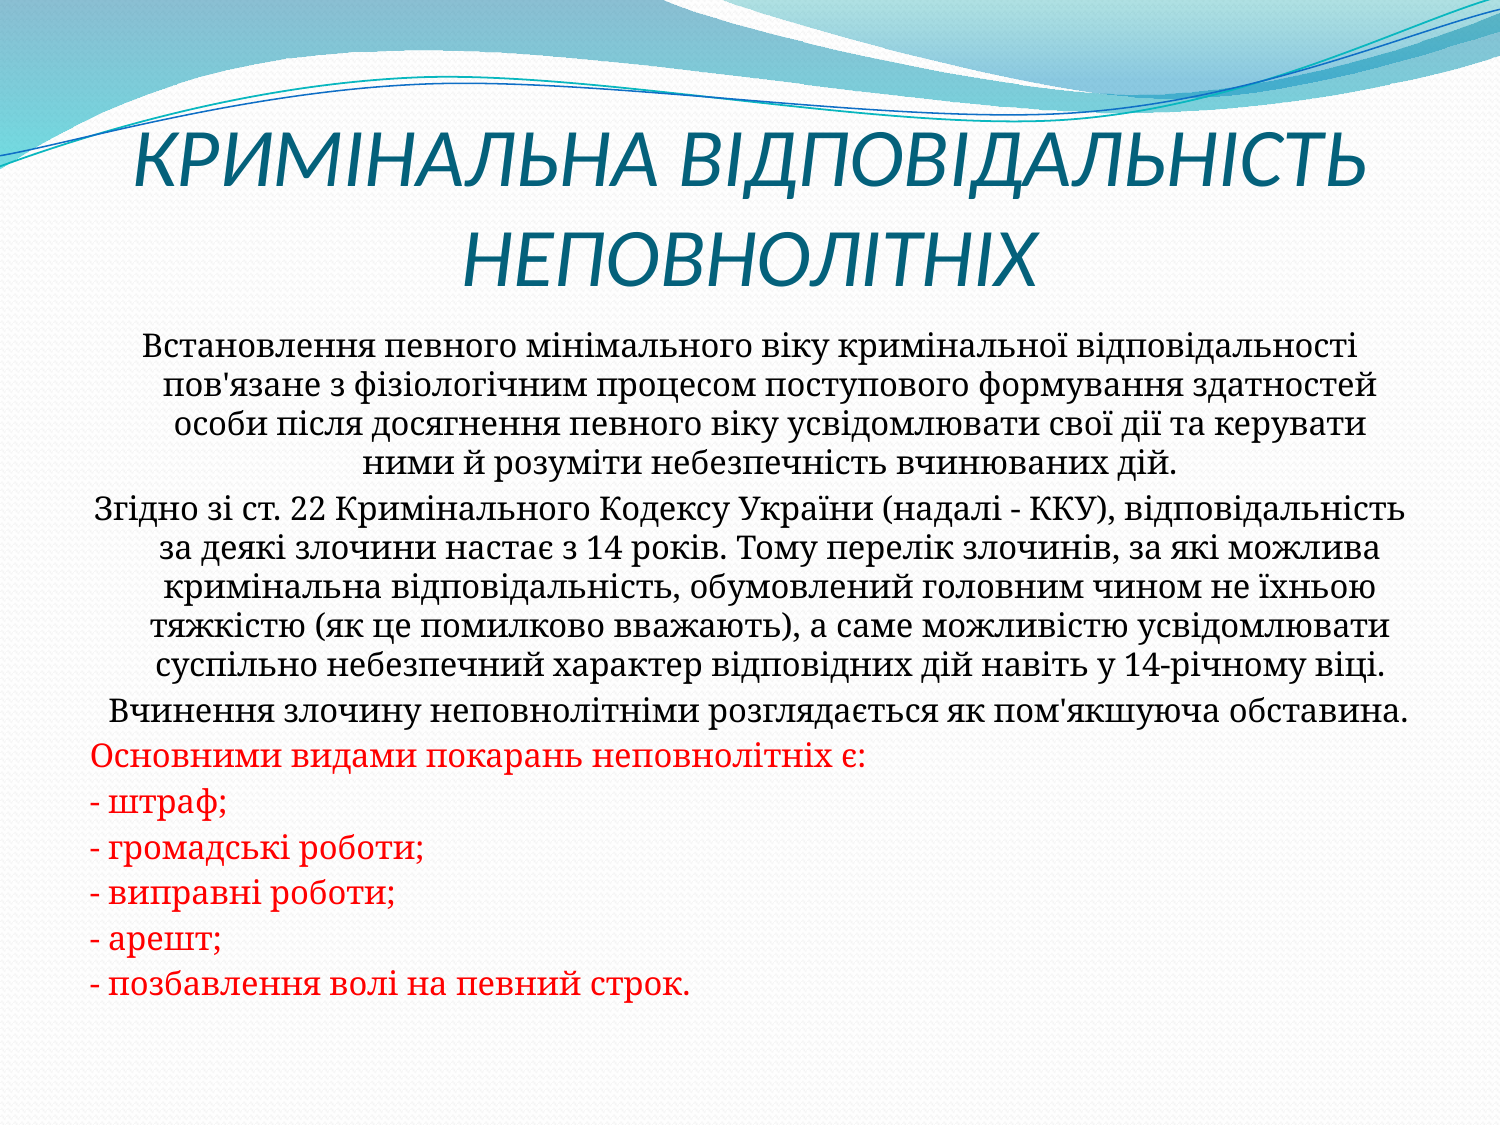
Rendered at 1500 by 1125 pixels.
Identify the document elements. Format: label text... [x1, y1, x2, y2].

list Встановлення певного мінімального віку кримінальної відповідальності пов'язане з фізіологічним процесом поступового формування здатностей особи після досягнення певного віку усвідомлювати свої дії та керувати ними й розуміти небезпечність вчинюваних дій. Згідно зі ст. 22 Кримінального Кодексу України (надалі - ККУ), відповідальність за деякі злочини настає з 14 років. Тому перелік злочинів, за які можлива кримінальна відповідальність, обумовлений головним чином не їхньою тяжкістю (як це помилково вважають), а саме можливістю усвідомлювати суспільно небезпечний характер відповідних дій навіть у 14-річному віці. Вчинення злочину неповнолітніми розглядається як пом'якшуюча обставина. Основними видами покарань неповнолітніх є: - штраф; - громадські роботи; - виправні роботи; - арешт; - позбавлення волі на певний строк. [75, 317, 1425, 1059]
title КРИМІНАЛЬНА ВІДПОВІДАЛЬНІСТЬ НЕПОВНОЛІТНІХ [75, 115, 1425, 303]
